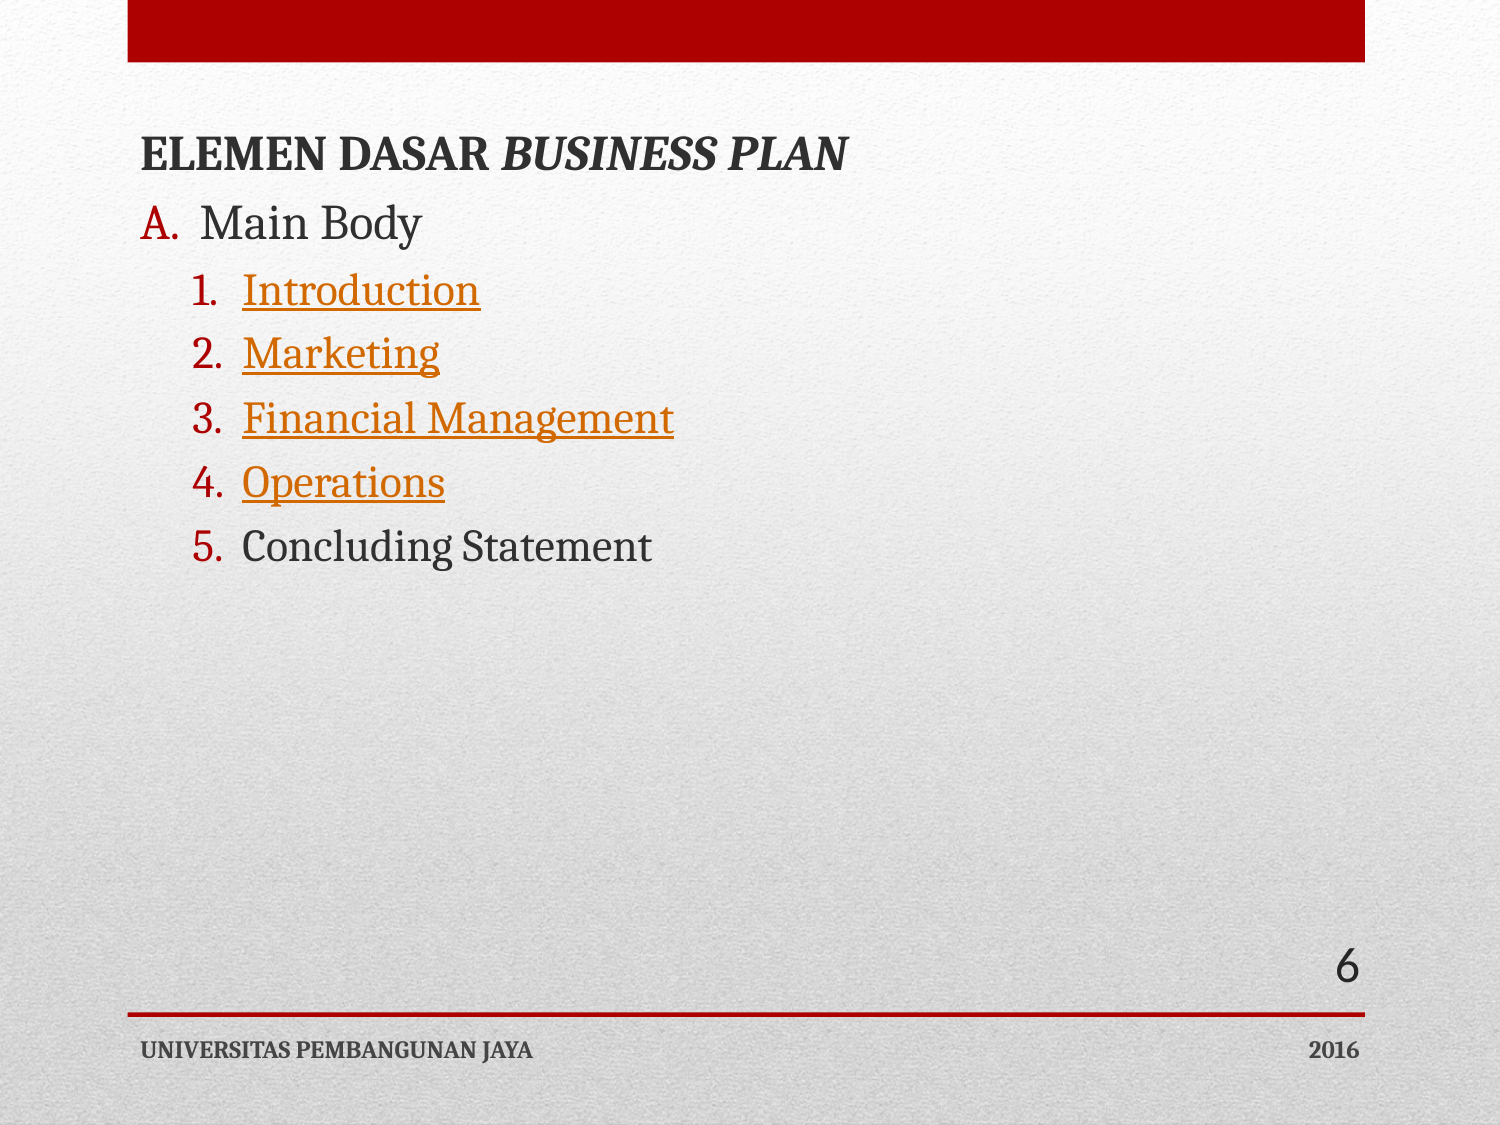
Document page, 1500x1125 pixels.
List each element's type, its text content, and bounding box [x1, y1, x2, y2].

slide_number 2016 [1025, 1018, 1375, 1079]
footer UNIVERSITAS PEMBANGUNAN JAYA [125, 1018, 925, 1079]
slide_number 6 [1250, 933, 1375, 993]
list ELEMEN DASAR BUSINESS PLAN Main Body Introduction Marketing Financial Management Operations Concluding Statement [125, 112, 1363, 1009]
